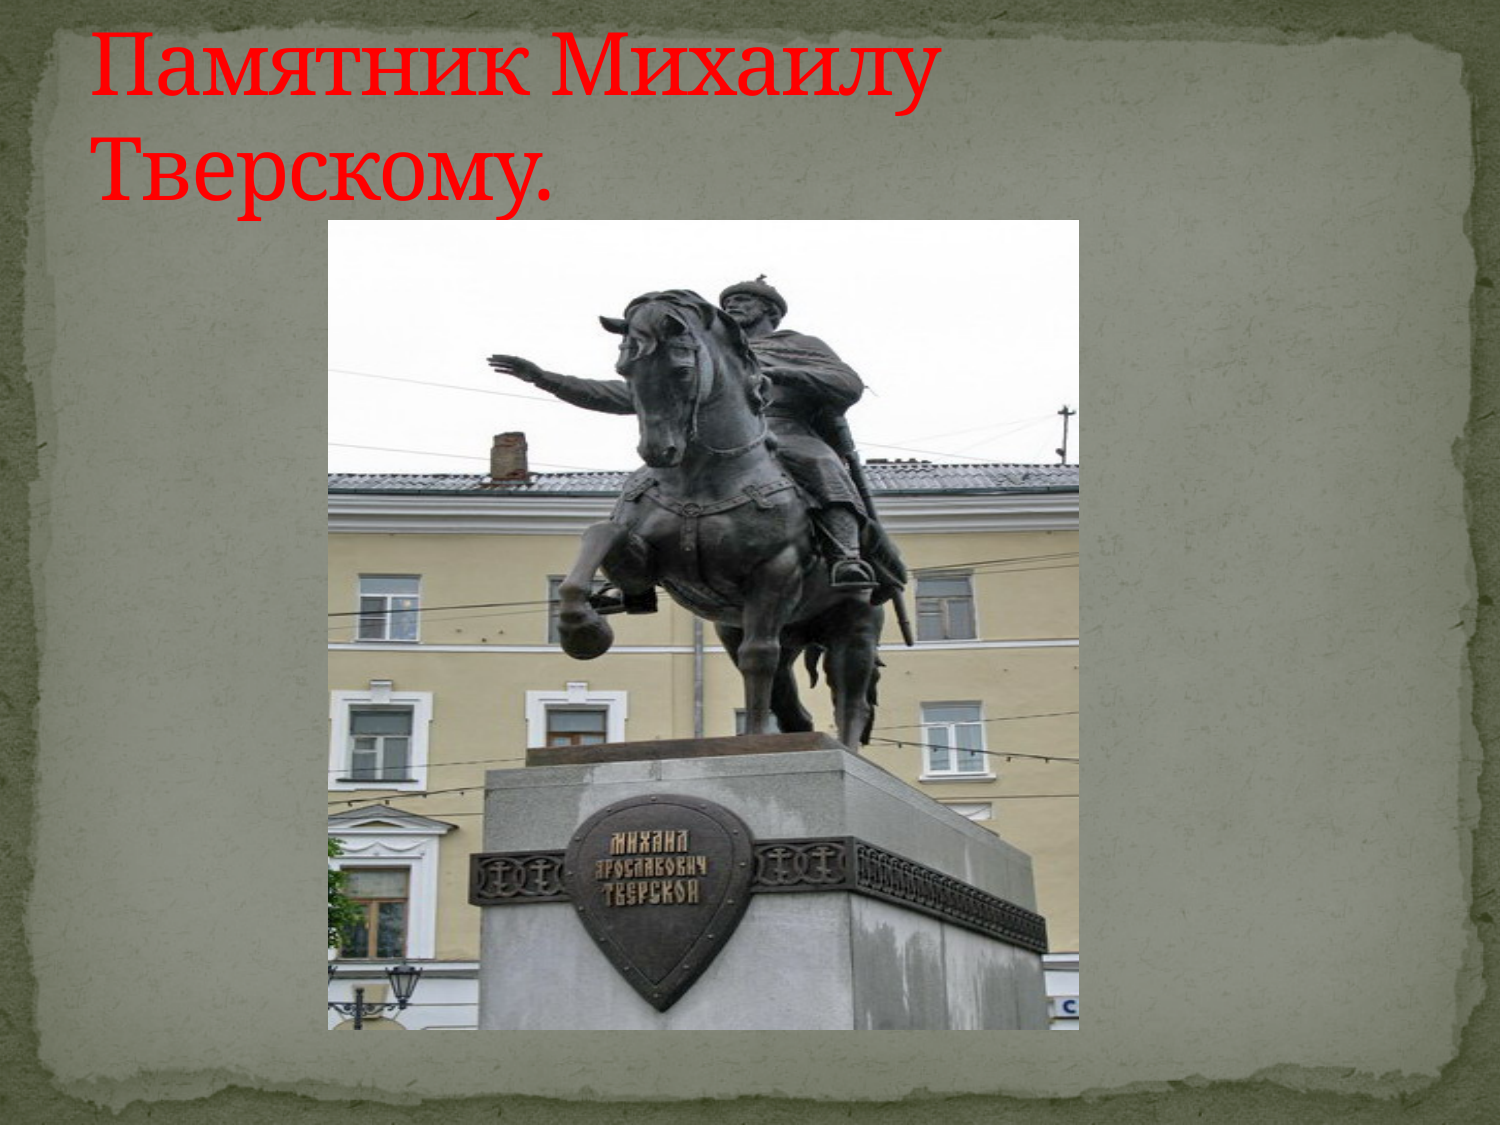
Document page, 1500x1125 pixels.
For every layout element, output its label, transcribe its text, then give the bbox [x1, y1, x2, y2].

title Памятник Михаилу Тверскому. [74, 24, 1425, 225]
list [329, 222, 1078, 1029]
